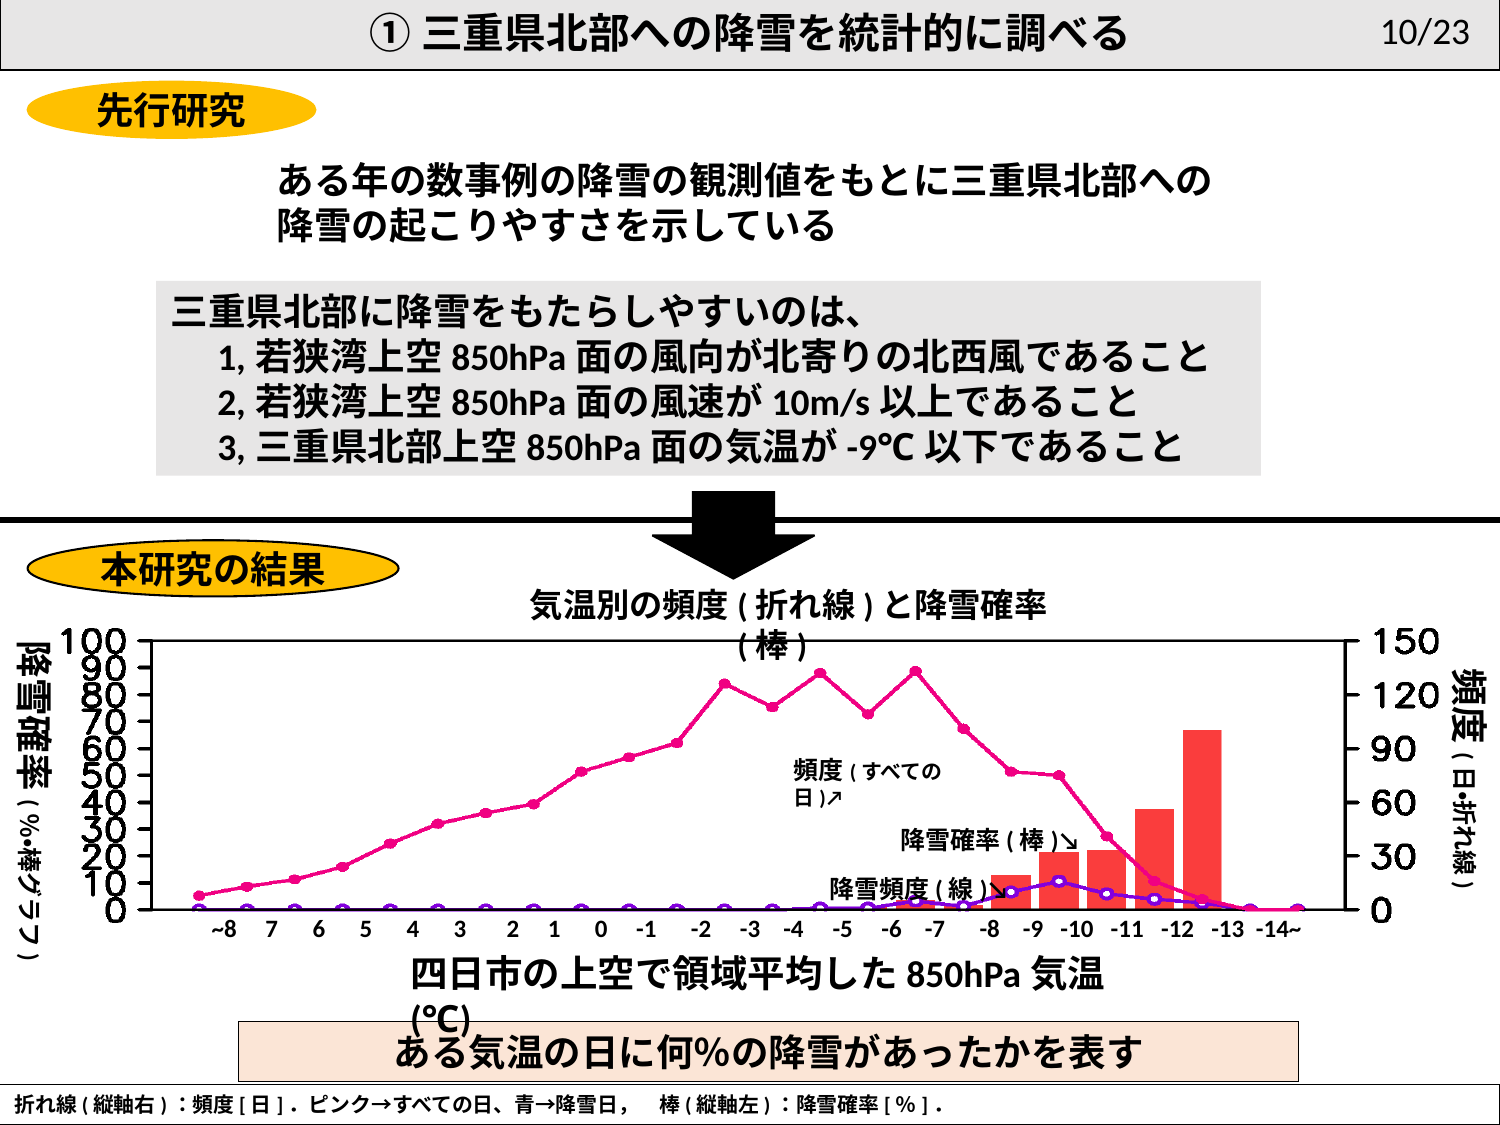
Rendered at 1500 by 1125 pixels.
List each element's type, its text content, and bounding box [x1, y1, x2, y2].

text_box ある年の数事例の降雪の観測値をもとに三重県北部への 降雪の起こりやすさを示している [261, 149, 1396, 255]
text_box 頻度(日・折れ線) [1439, 653, 1500, 906]
text_box 気温別の頻度(折れ線)と降雪確率(棒) [470, 576, 1116, 623]
text_box 本研究の結果 [26, 539, 400, 598]
text_box 先行研究 [26, 80, 317, 139]
text_box ある気温の日に何％の降雪があったかを表す [238, 1021, 1299, 1082]
text_box [0, 0, 1500, 71]
text_box 折れ線(縦軸右)：頻度[日]．ピンク→すべての日、青→降雪日， 棒(縦軸左)：降雪確率[％]． [0, 1084, 1500, 1125]
text_box 10/23 [1365, 0, 1491, 60]
picture [61, 623, 1439, 923]
text_box [691, 491, 776, 520]
text_box 三重県北部に降雪をもたらしやすいのは、 1,若狭湾上空850hPa面の風向が北寄りの北西風であること 2,若狭湾上空850hPa面の風速が10m/s以上であること 3,三重県北部上空850hPa面の気温が-9℃以下であること [156, 280, 1261, 476]
text_box 降雪確率(％・棒グラフ) [0, 625, 66, 1016]
text_box ~8 7 6 5 4 3 2 1 0 -1 -2 -3 -4 -5 -6 -7 -8 -9 -10 -11 -12 -13 -14~ [196, 906, 1447, 951]
text_box [651, 521, 816, 580]
text_box 四日市の上空で領域平均した850hPa気温(℃) [395, 943, 1191, 1048]
text_box ①三重県北部への降雪を統計的に調べる [104, 0, 1396, 64]
